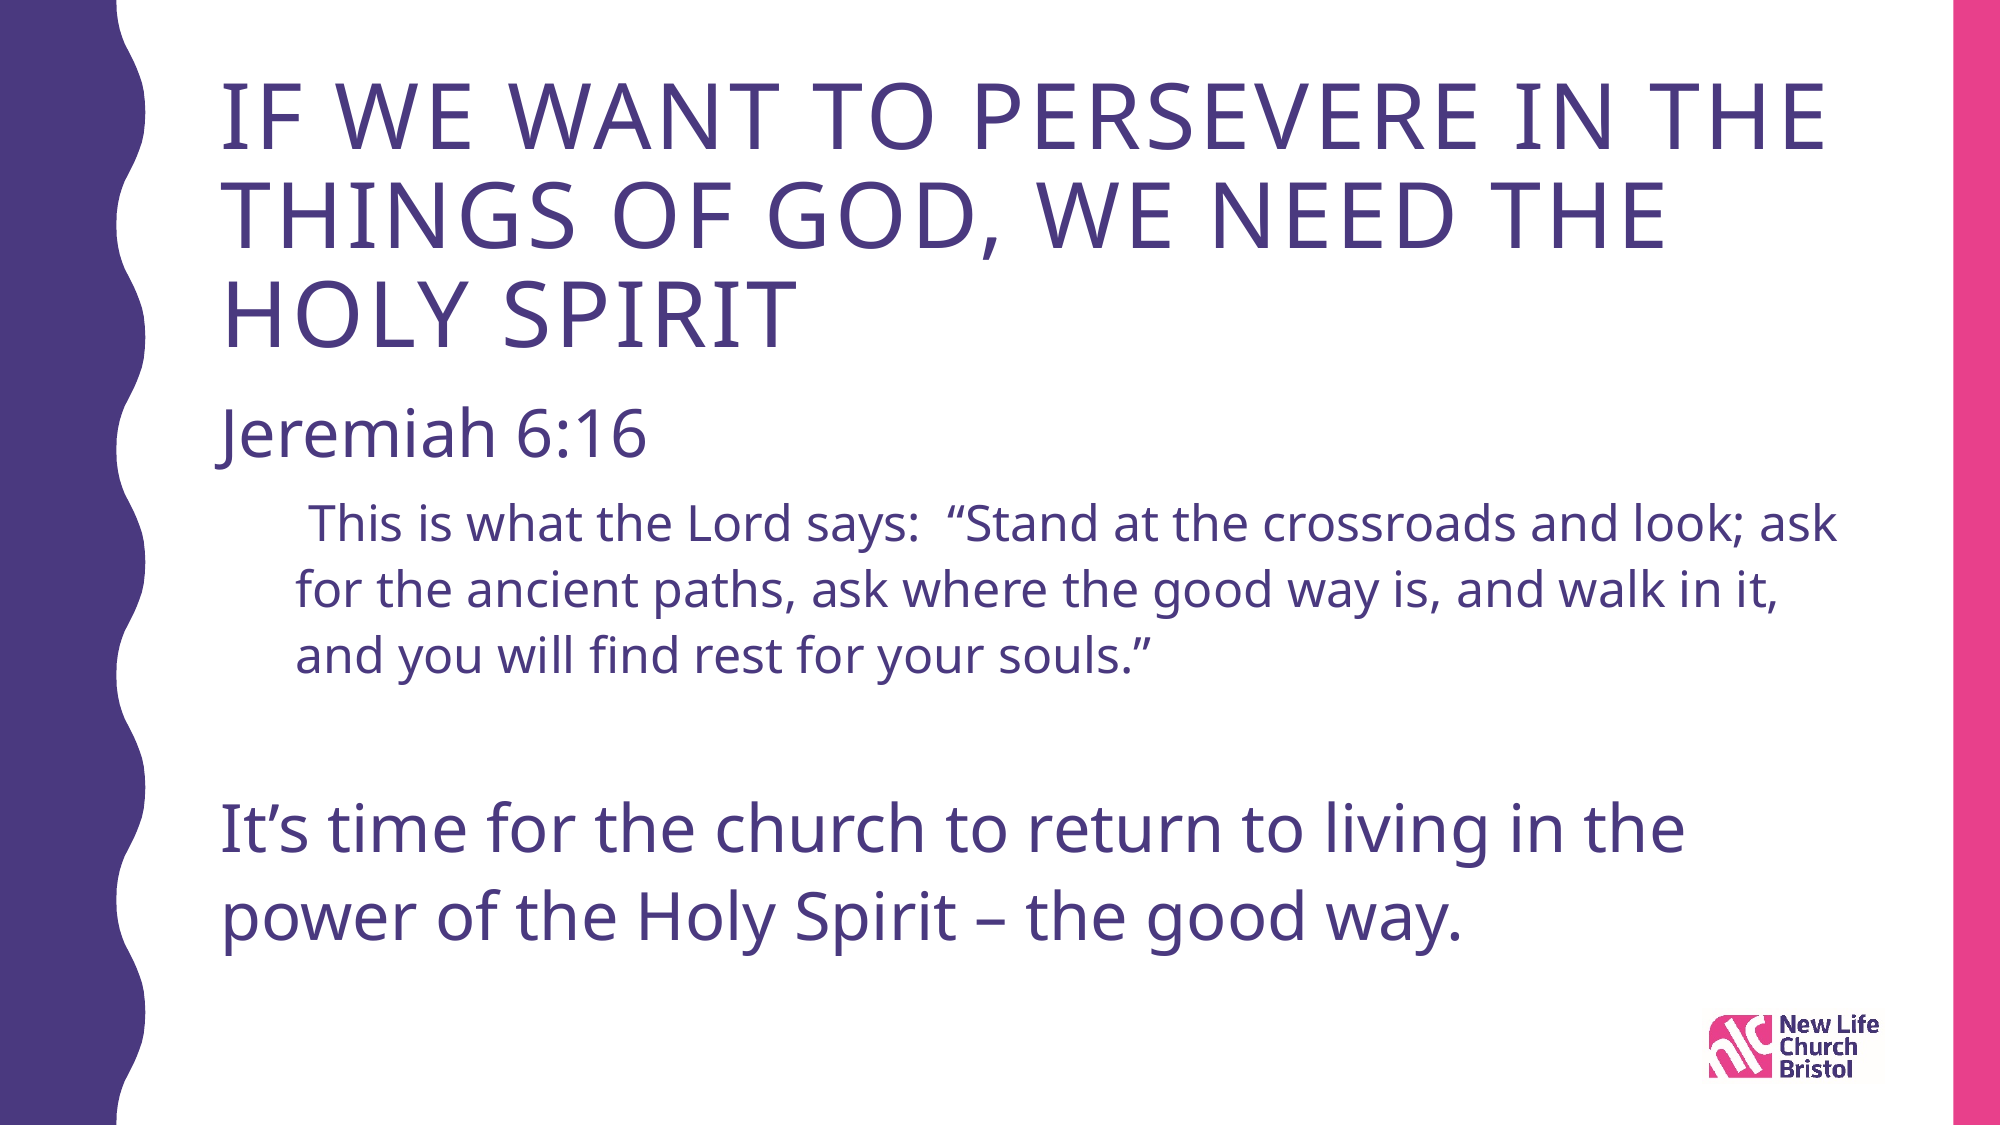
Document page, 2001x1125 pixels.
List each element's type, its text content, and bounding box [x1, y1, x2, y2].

list Jeremiah 6:16 This is what the Lord says: “Stand at the crossroads and look; ask for the ancient paths, ask where the good way is, and walk in it, and you will find rest for your souls.” It’s time for the church to return to living in the power of the Holy Spirit – the good way. [205, 375, 1875, 965]
picture [1702, 1008, 1885, 1084]
title If we want to persevere in the things of God, we need the Holy Spirit [205, 62, 1875, 308]
